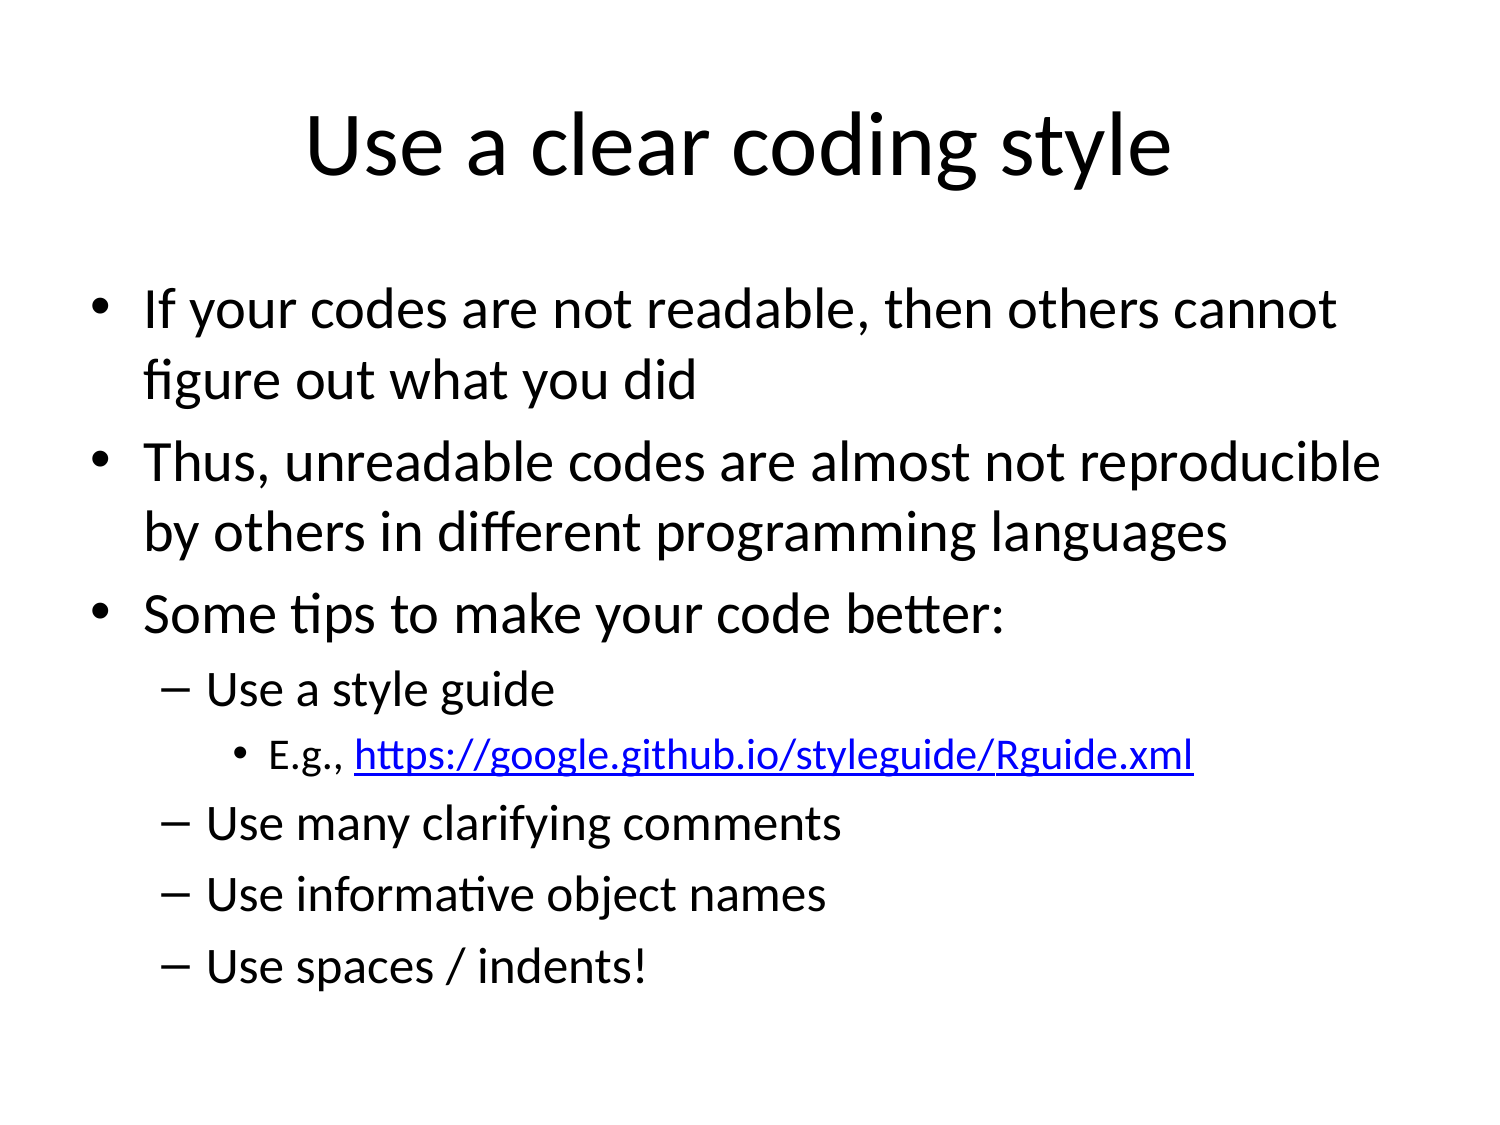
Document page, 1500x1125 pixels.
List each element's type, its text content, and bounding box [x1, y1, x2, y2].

title Use a clear coding style [75, 45, 1425, 233]
list If your codes are not readable, then others cannot figure out what you did Thus, unreadable codes are almost not reproducible by others in different programming languages Some tips to make your code better: Use a style guide E.g., https://google.github.io/styleguide/Rguide.xml Use many clarifying comments Use informative object names Use spaces / indents! [75, 262, 1425, 1005]
